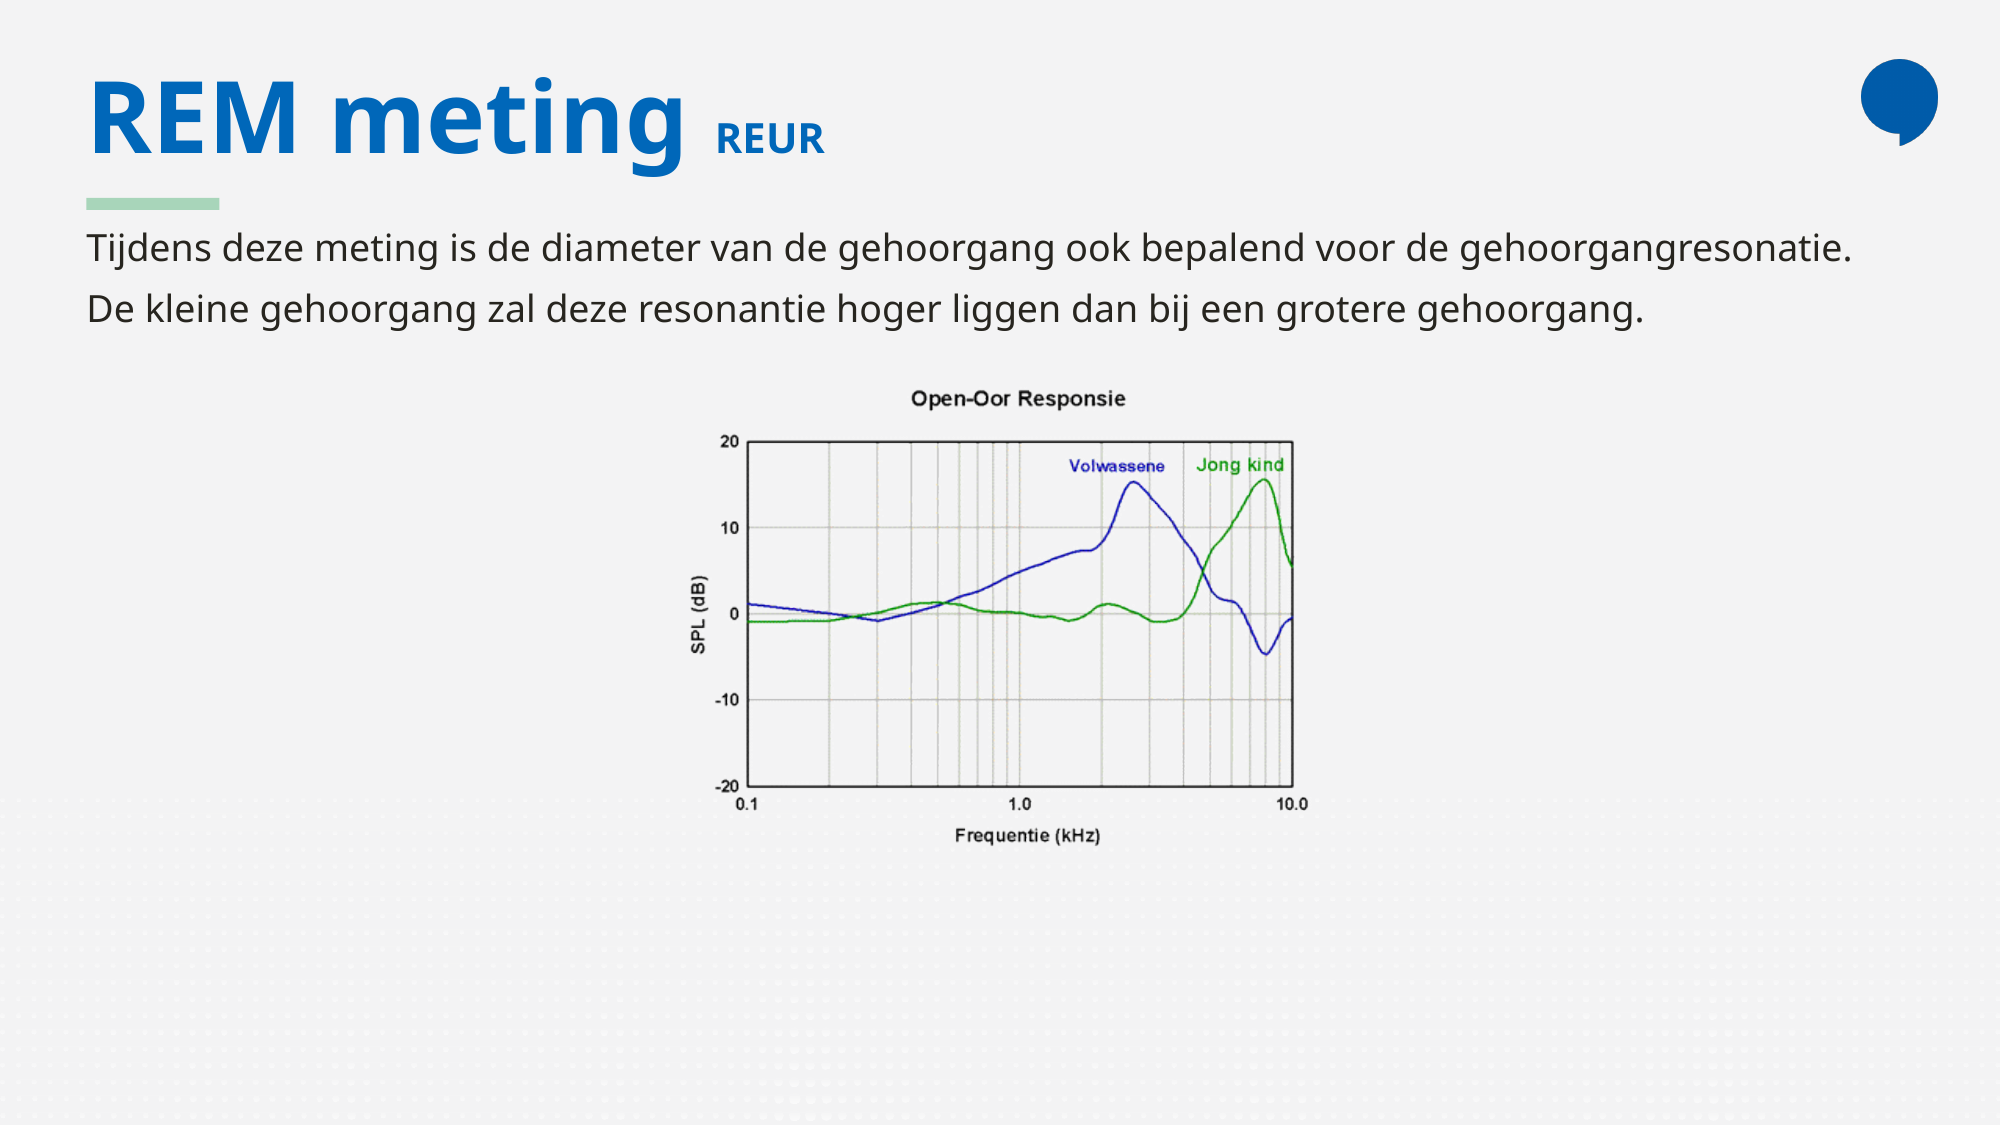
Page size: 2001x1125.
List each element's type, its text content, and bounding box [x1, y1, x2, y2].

picture [1861, 59, 1938, 146]
list Tijdens deze meting is de diameter van de gehoorgang ook bepalend voor de gehoorgangresonatie. De kleine gehoorgang zal deze resonantie hoger liggen dan bij een grotere gehoorgang. [86, 221, 1914, 1014]
picture [687, 387, 1313, 848]
title REM meting REUR [86, 59, 1519, 191]
